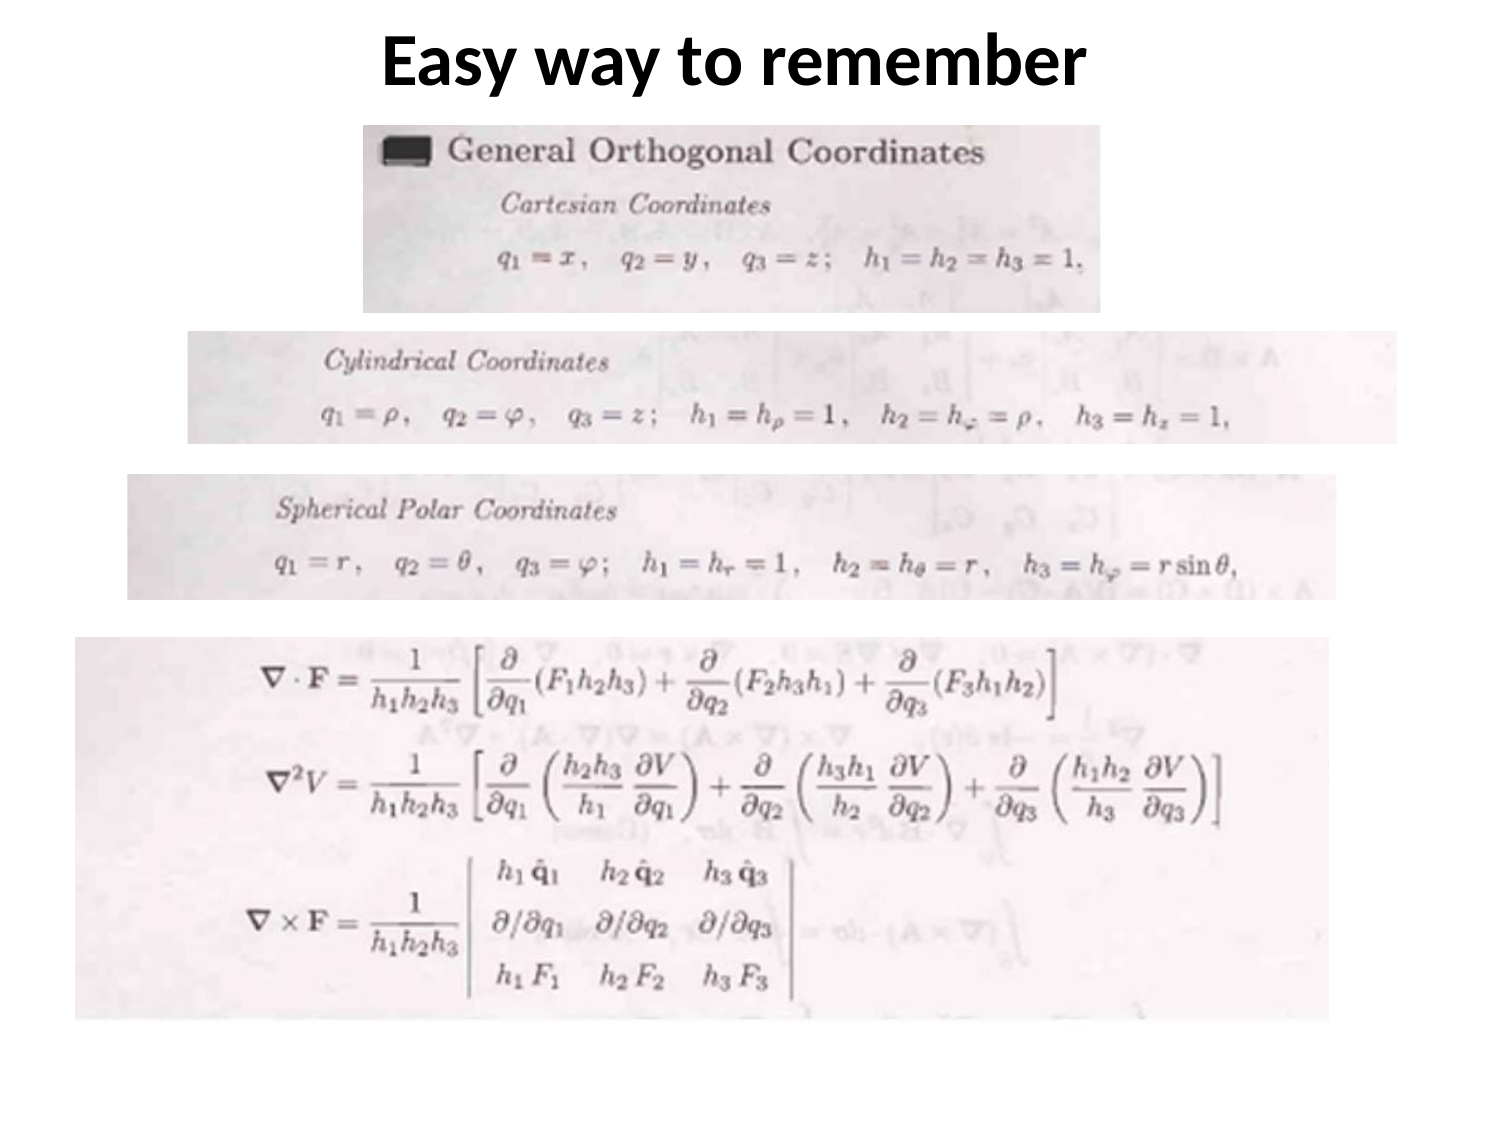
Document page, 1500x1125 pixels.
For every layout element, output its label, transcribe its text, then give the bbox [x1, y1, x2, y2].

picture [126, 474, 1337, 601]
picture [74, 637, 1330, 1051]
picture [362, 124, 1101, 313]
picture [187, 330, 1397, 444]
text_box Easy way to remember [366, 3, 1104, 108]
